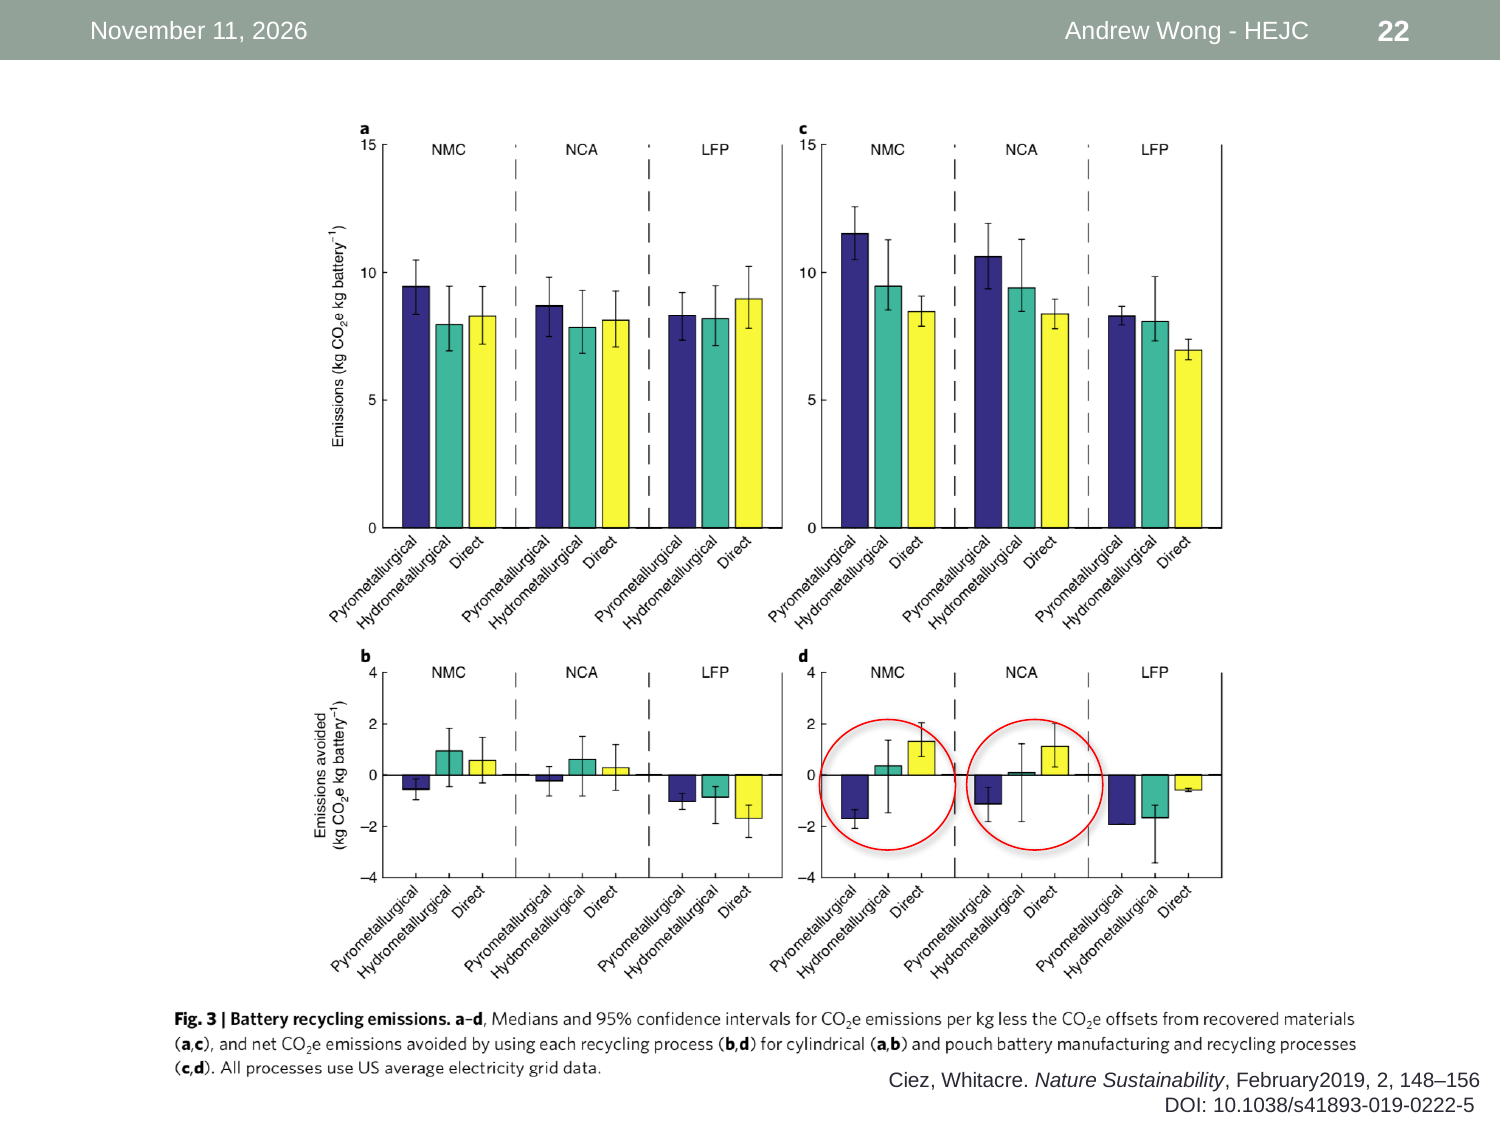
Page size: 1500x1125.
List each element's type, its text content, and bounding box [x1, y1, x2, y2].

picture [163, 96, 1381, 1089]
text_box Ciez, Whitacre. Nature Sustainability, February2019, 2, 148–156 DOI: 10.1038/s41893-019-0222-5 [873, 1059, 1496, 1124]
slide_number 21 [1325, 3, 1425, 57]
footer Andrew Wong - HEJC [649, 3, 1325, 57]
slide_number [75, 3, 550, 57]
